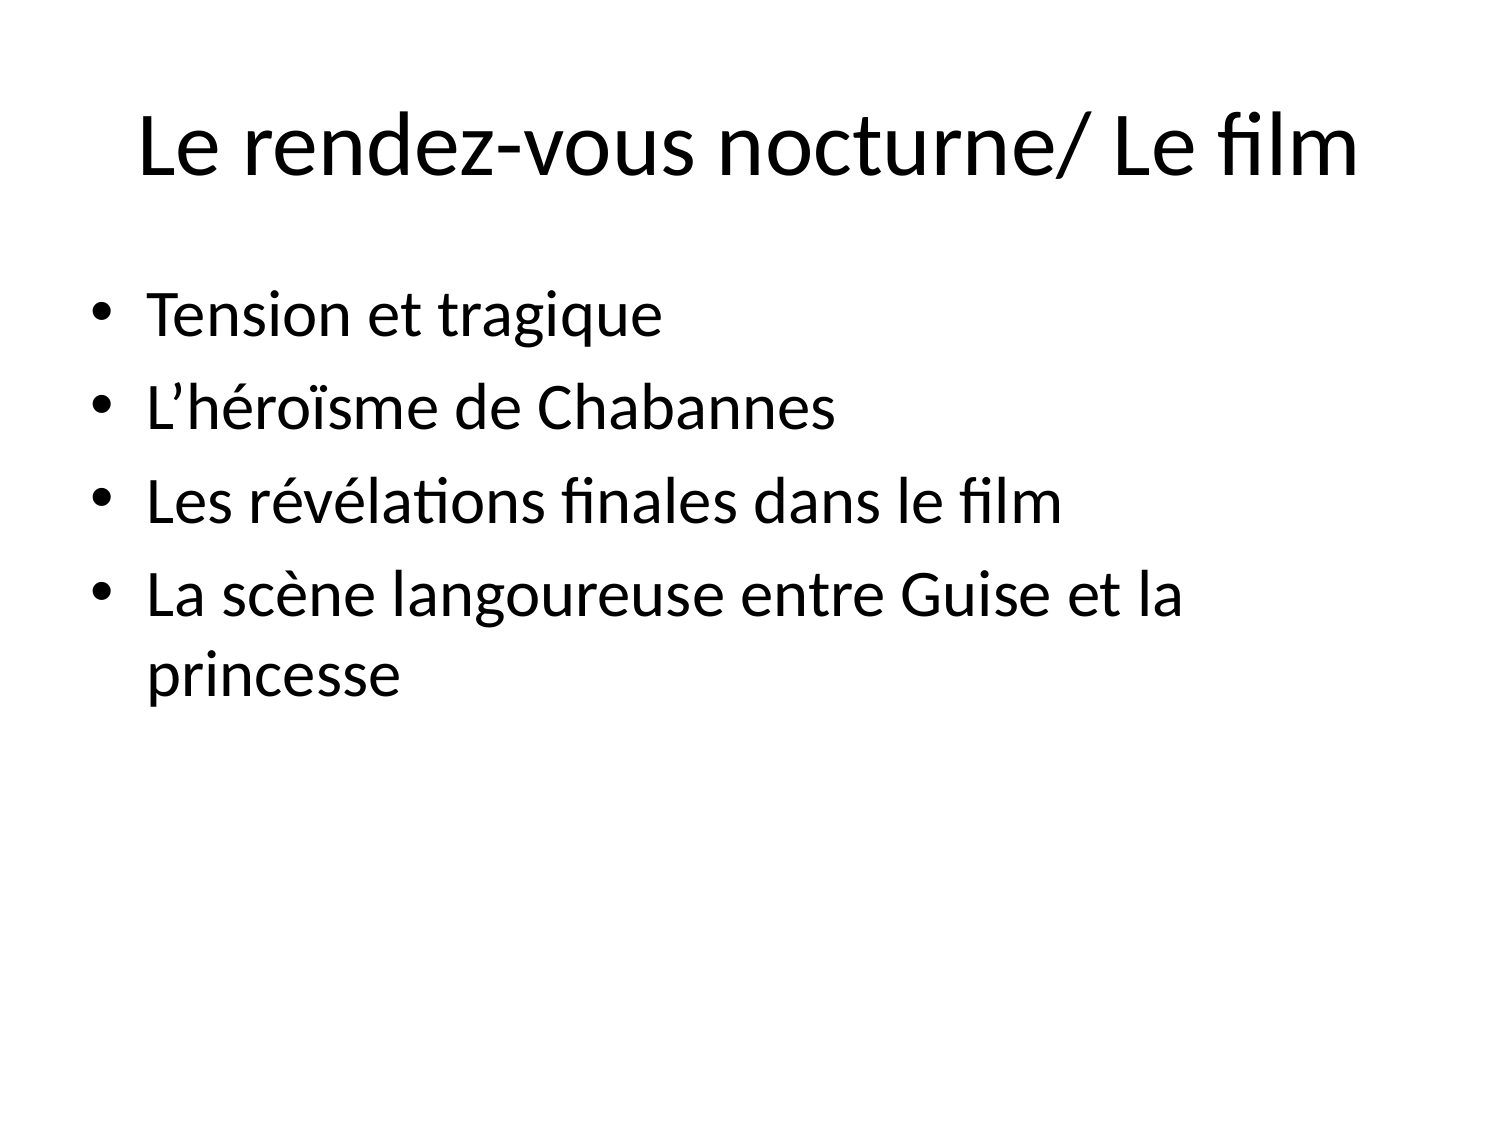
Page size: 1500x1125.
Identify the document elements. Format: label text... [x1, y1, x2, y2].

title Le rendez-vous nocturne/ Le film [75, 45, 1425, 233]
list Tension et tragique L’héroïsme de Chabannes Les révélations finales dans le film La scène langoureuse entre Guise et la princesse [75, 262, 1425, 1005]
